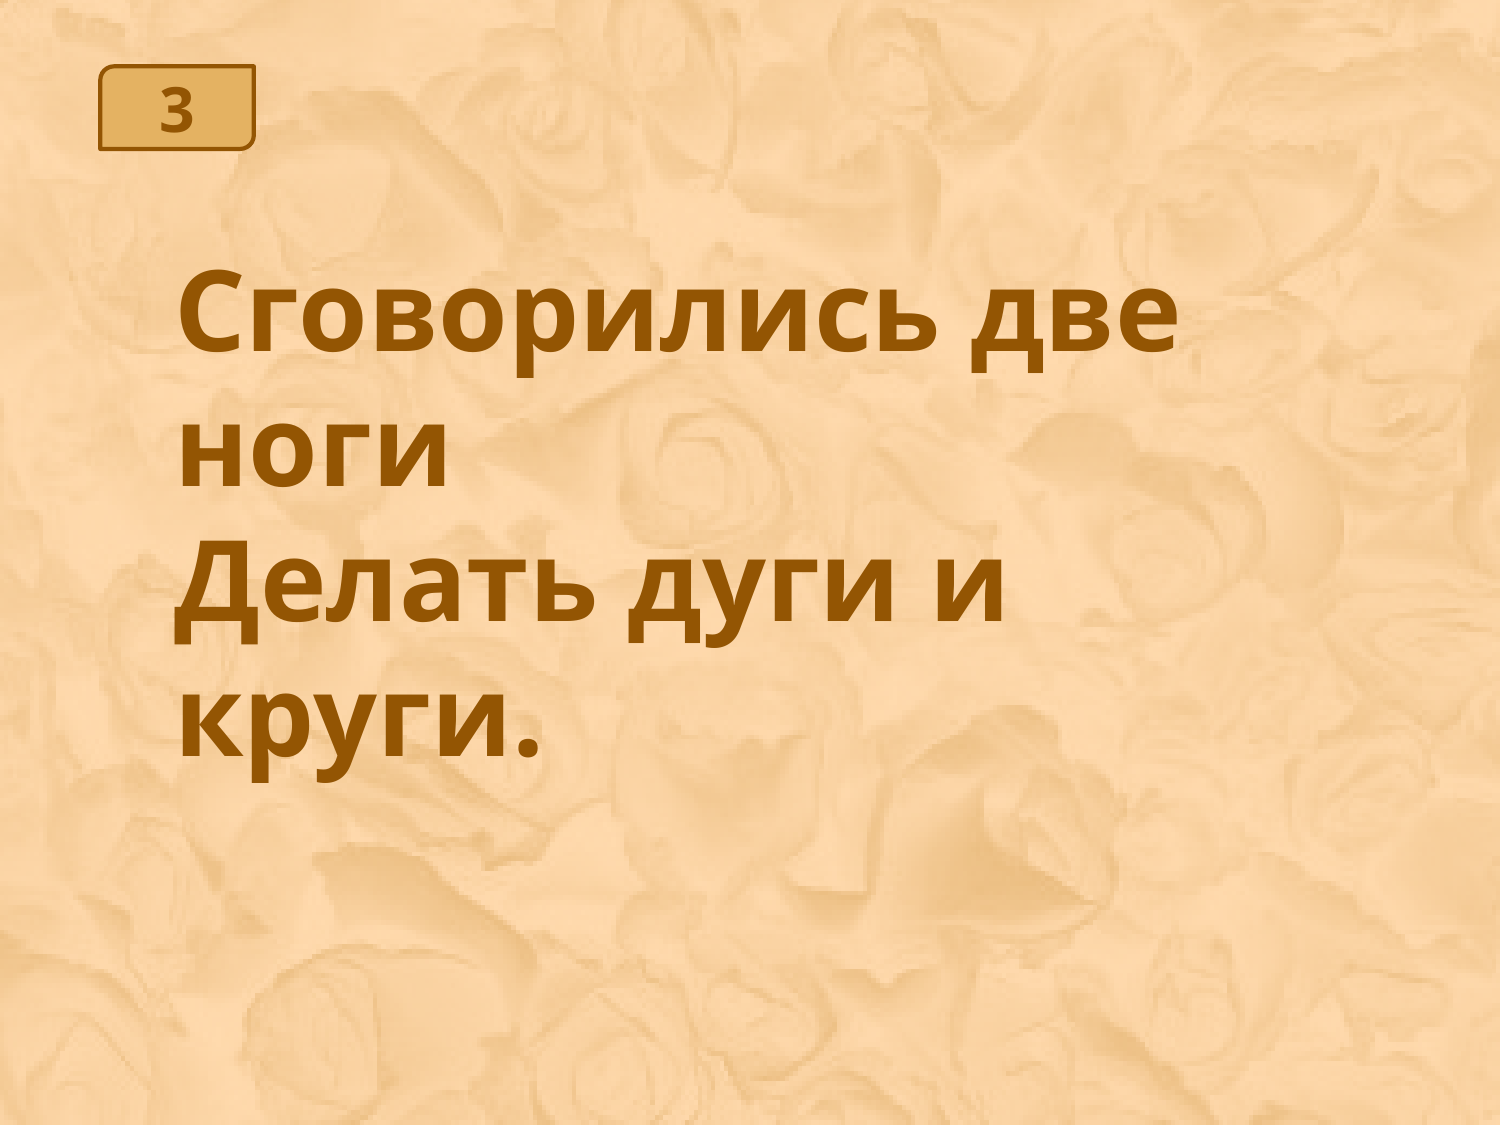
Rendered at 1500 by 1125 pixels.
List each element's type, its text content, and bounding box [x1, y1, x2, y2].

text_box 3 [98, 64, 256, 152]
text_box Сговорились две ноги Делать дуги и круги. [159, 231, 1388, 787]
